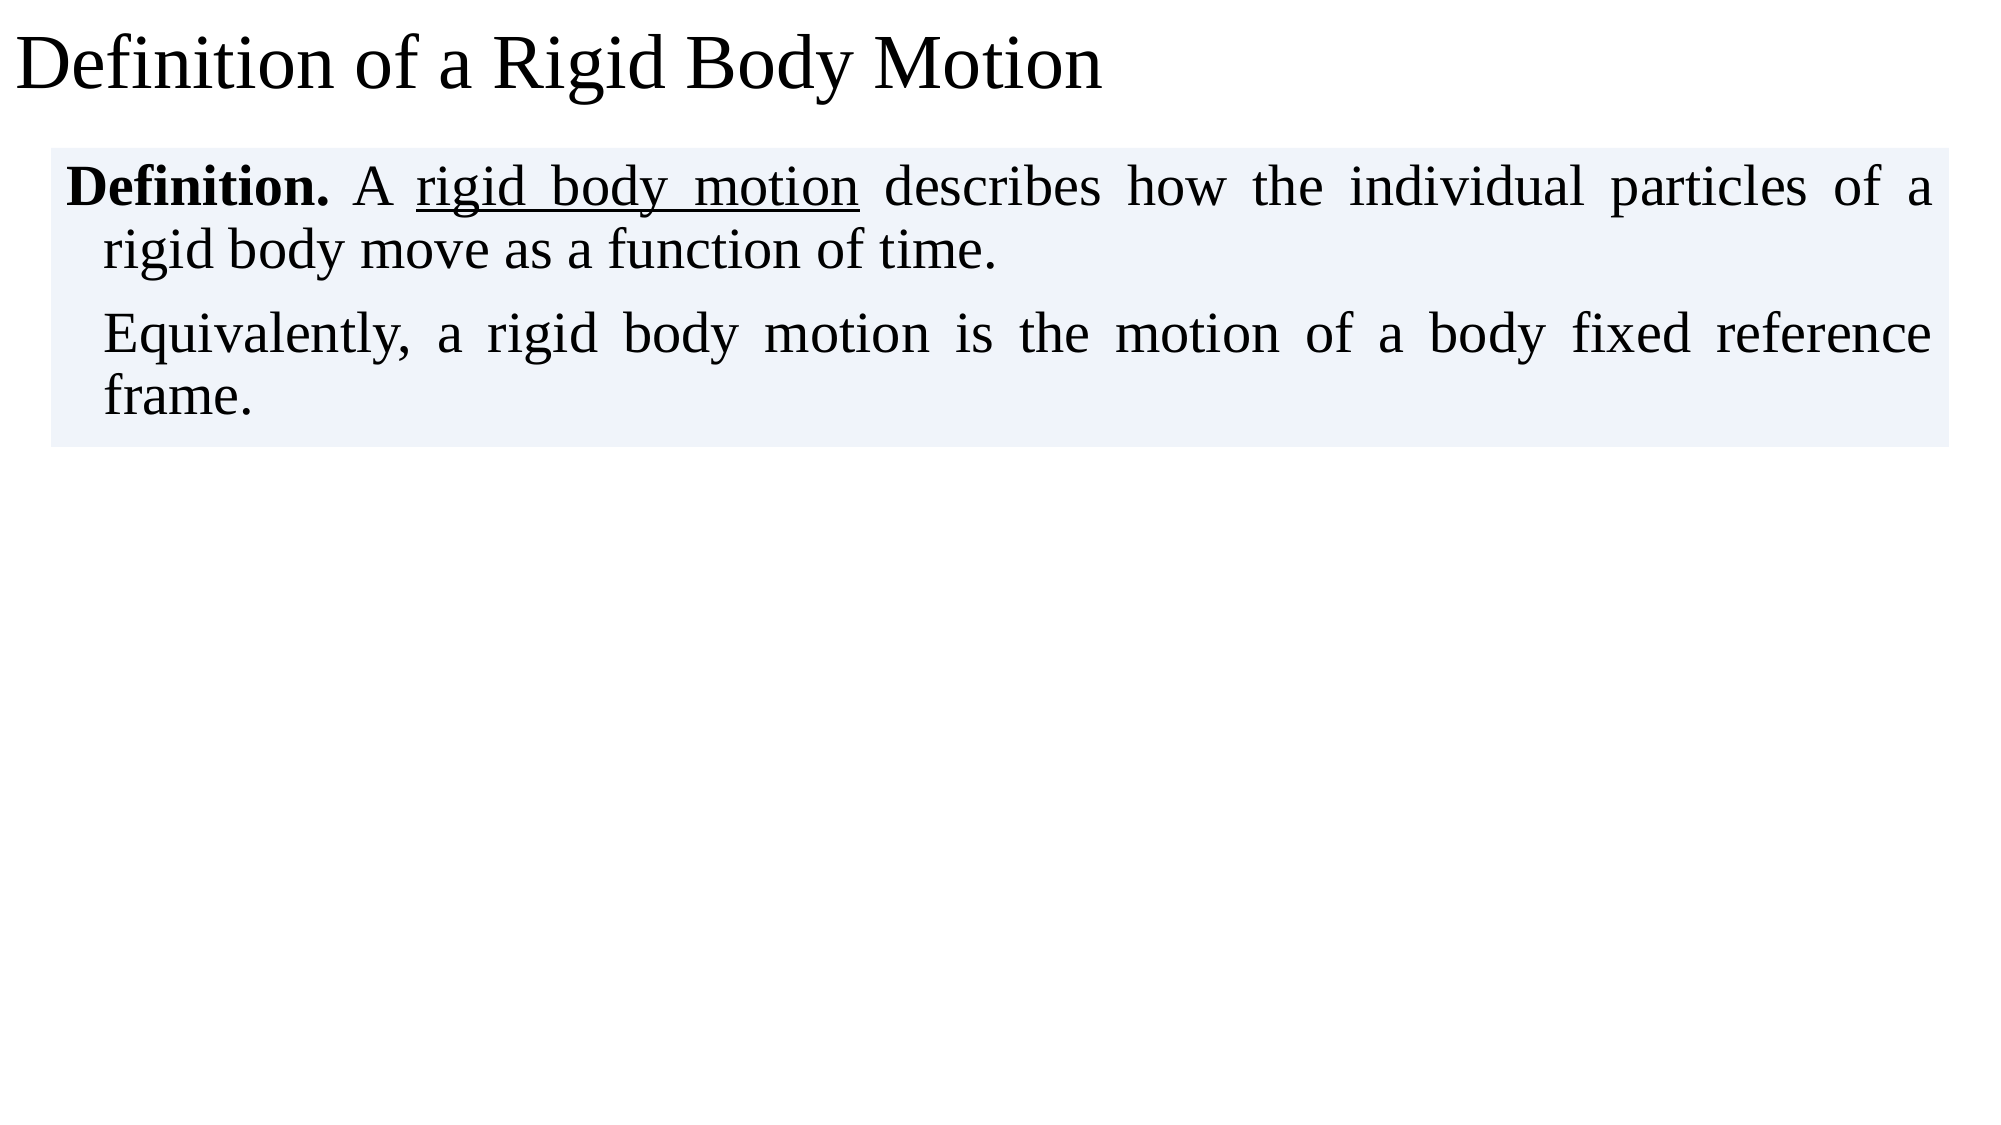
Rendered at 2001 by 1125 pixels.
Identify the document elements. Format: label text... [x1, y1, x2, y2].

title Definition of a Rigid Body Motion [0, 3, 2000, 112]
list Definition. A rigid body motion describes how the individual particles of a rigid body move as a function of time. Equivalently, a rigid body motion is the motion of a body fixed reference frame. [51, 147, 1949, 447]
